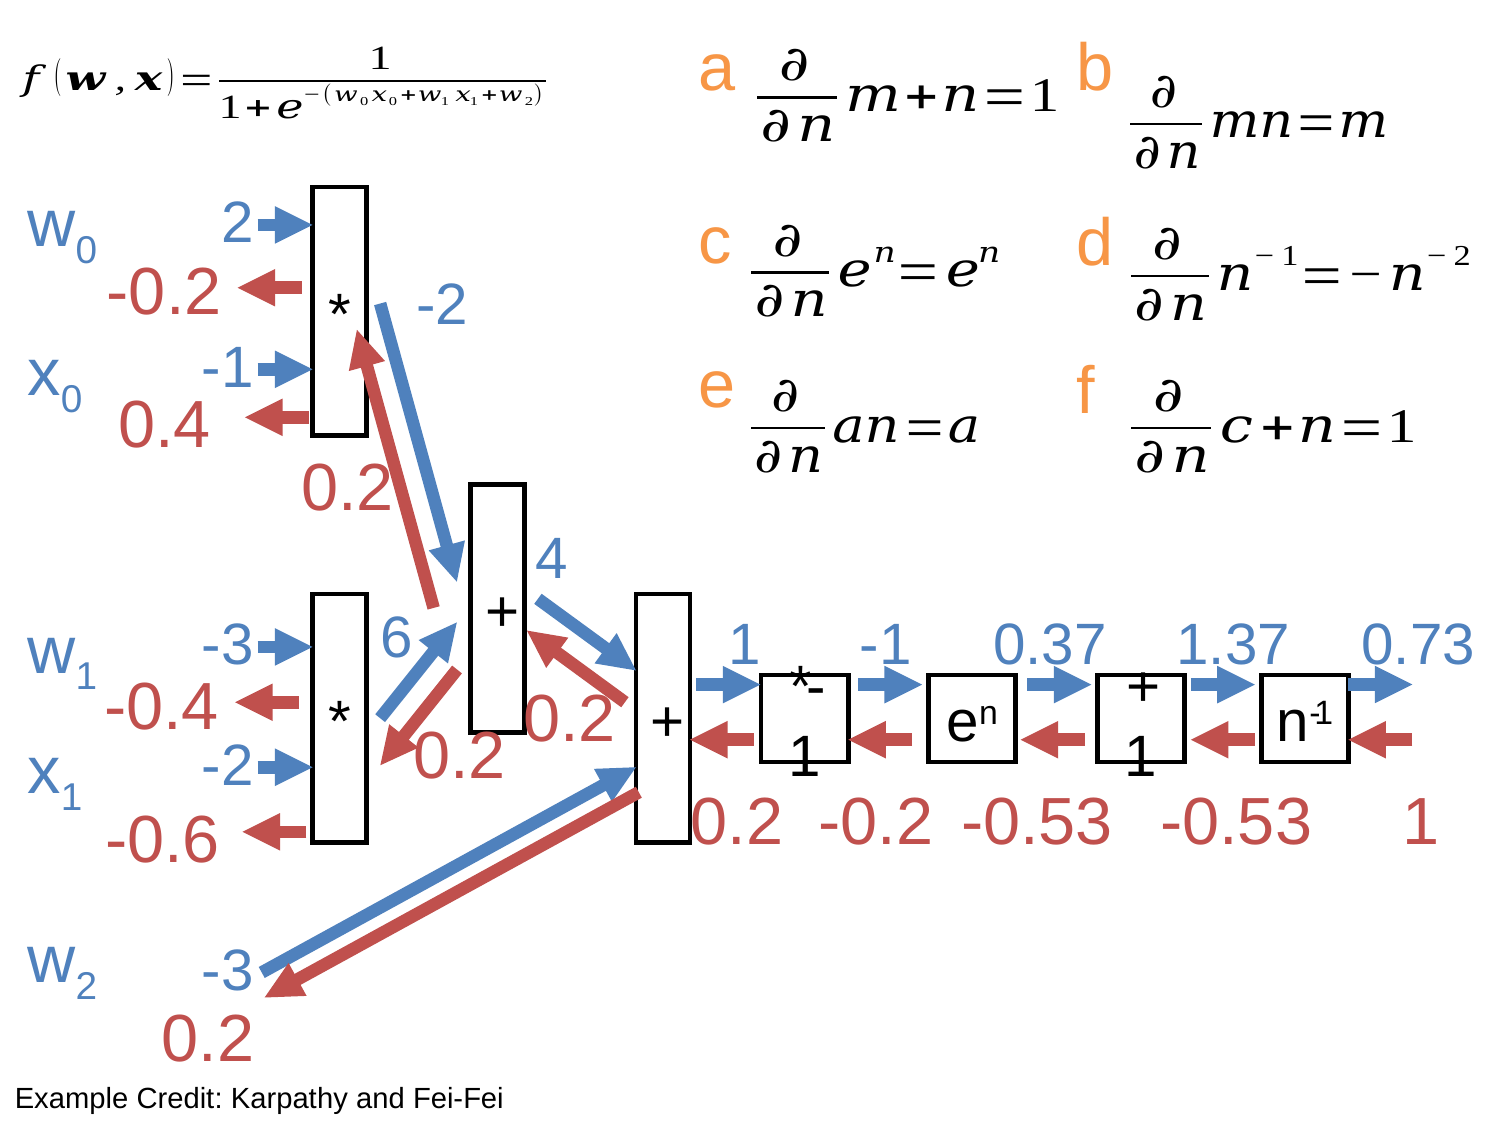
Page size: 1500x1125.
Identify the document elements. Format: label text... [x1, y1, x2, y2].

text_box 1.37 [1140, 598, 1305, 684]
text_box 2 [175, 176, 269, 262]
text_box Example Credit: Karpathy and Fei-Fei [0, 1072, 530, 1123]
text_box 0.2 [382, 704, 538, 767]
text_box 6 [335, 591, 428, 677]
text_box -3 [175, 924, 264, 987]
text_box w2 [12, 908, 125, 1015]
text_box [264, 792, 639, 998]
text_box en [928, 674, 1017, 763]
text_box -2 [175, 719, 269, 804]
text_box d [1062, 191, 1133, 287]
text_box w1 [12, 598, 125, 705]
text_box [261, 767, 636, 831]
text_box c [683, 189, 754, 284]
text_box -0.2 [86, 240, 243, 336]
text_box -0.53 [954, 770, 1141, 865]
text_box -3 [175, 598, 269, 684]
text_box 0.2 [130, 987, 286, 1072]
text_box -2 [390, 259, 484, 344]
text_box + [635, 593, 691, 844]
text_box e [683, 333, 754, 428]
text_box b [1062, 16, 1133, 112]
text_box 0.37 [973, 598, 1138, 684]
text_box * [311, 593, 368, 767]
text_box 0.2 [659, 770, 815, 865]
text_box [526, 630, 625, 703]
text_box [380, 303, 457, 582]
text_box 1 [683, 598, 777, 684]
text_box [356, 329, 434, 608]
text_box x1 [12, 719, 125, 826]
text_box * [311, 186, 368, 436]
text_box -0.2 [815, 770, 954, 865]
text_box +1 [1096, 674, 1185, 763]
text_box 1 [1388, 770, 1428, 865]
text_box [380, 622, 457, 669]
text_box x0 [12, 321, 125, 428]
text_box f [1062, 339, 1133, 434]
text_box 0.73 [1325, 598, 1490, 684]
text_box *-1 [760, 674, 849, 763]
text_box n-1 [1260, 674, 1349, 763]
text_box -1 [175, 321, 269, 407]
text_box 0.2 [491, 667, 648, 762]
text_box 0.2 [269, 436, 356, 532]
text_box w0 [12, 172, 125, 279]
text_box -1 [833, 598, 927, 684]
text_box -0.6 [84, 788, 241, 883]
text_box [537, 598, 636, 671]
text_box 4 [490, 513, 583, 598]
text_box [380, 669, 458, 766]
text_box 0.4 [86, 373, 243, 469]
text_box -0.4 [83, 655, 240, 751]
text_box -0.53 [1141, 770, 1340, 865]
text_box a [683, 16, 754, 112]
text_box + [469, 483, 525, 704]
